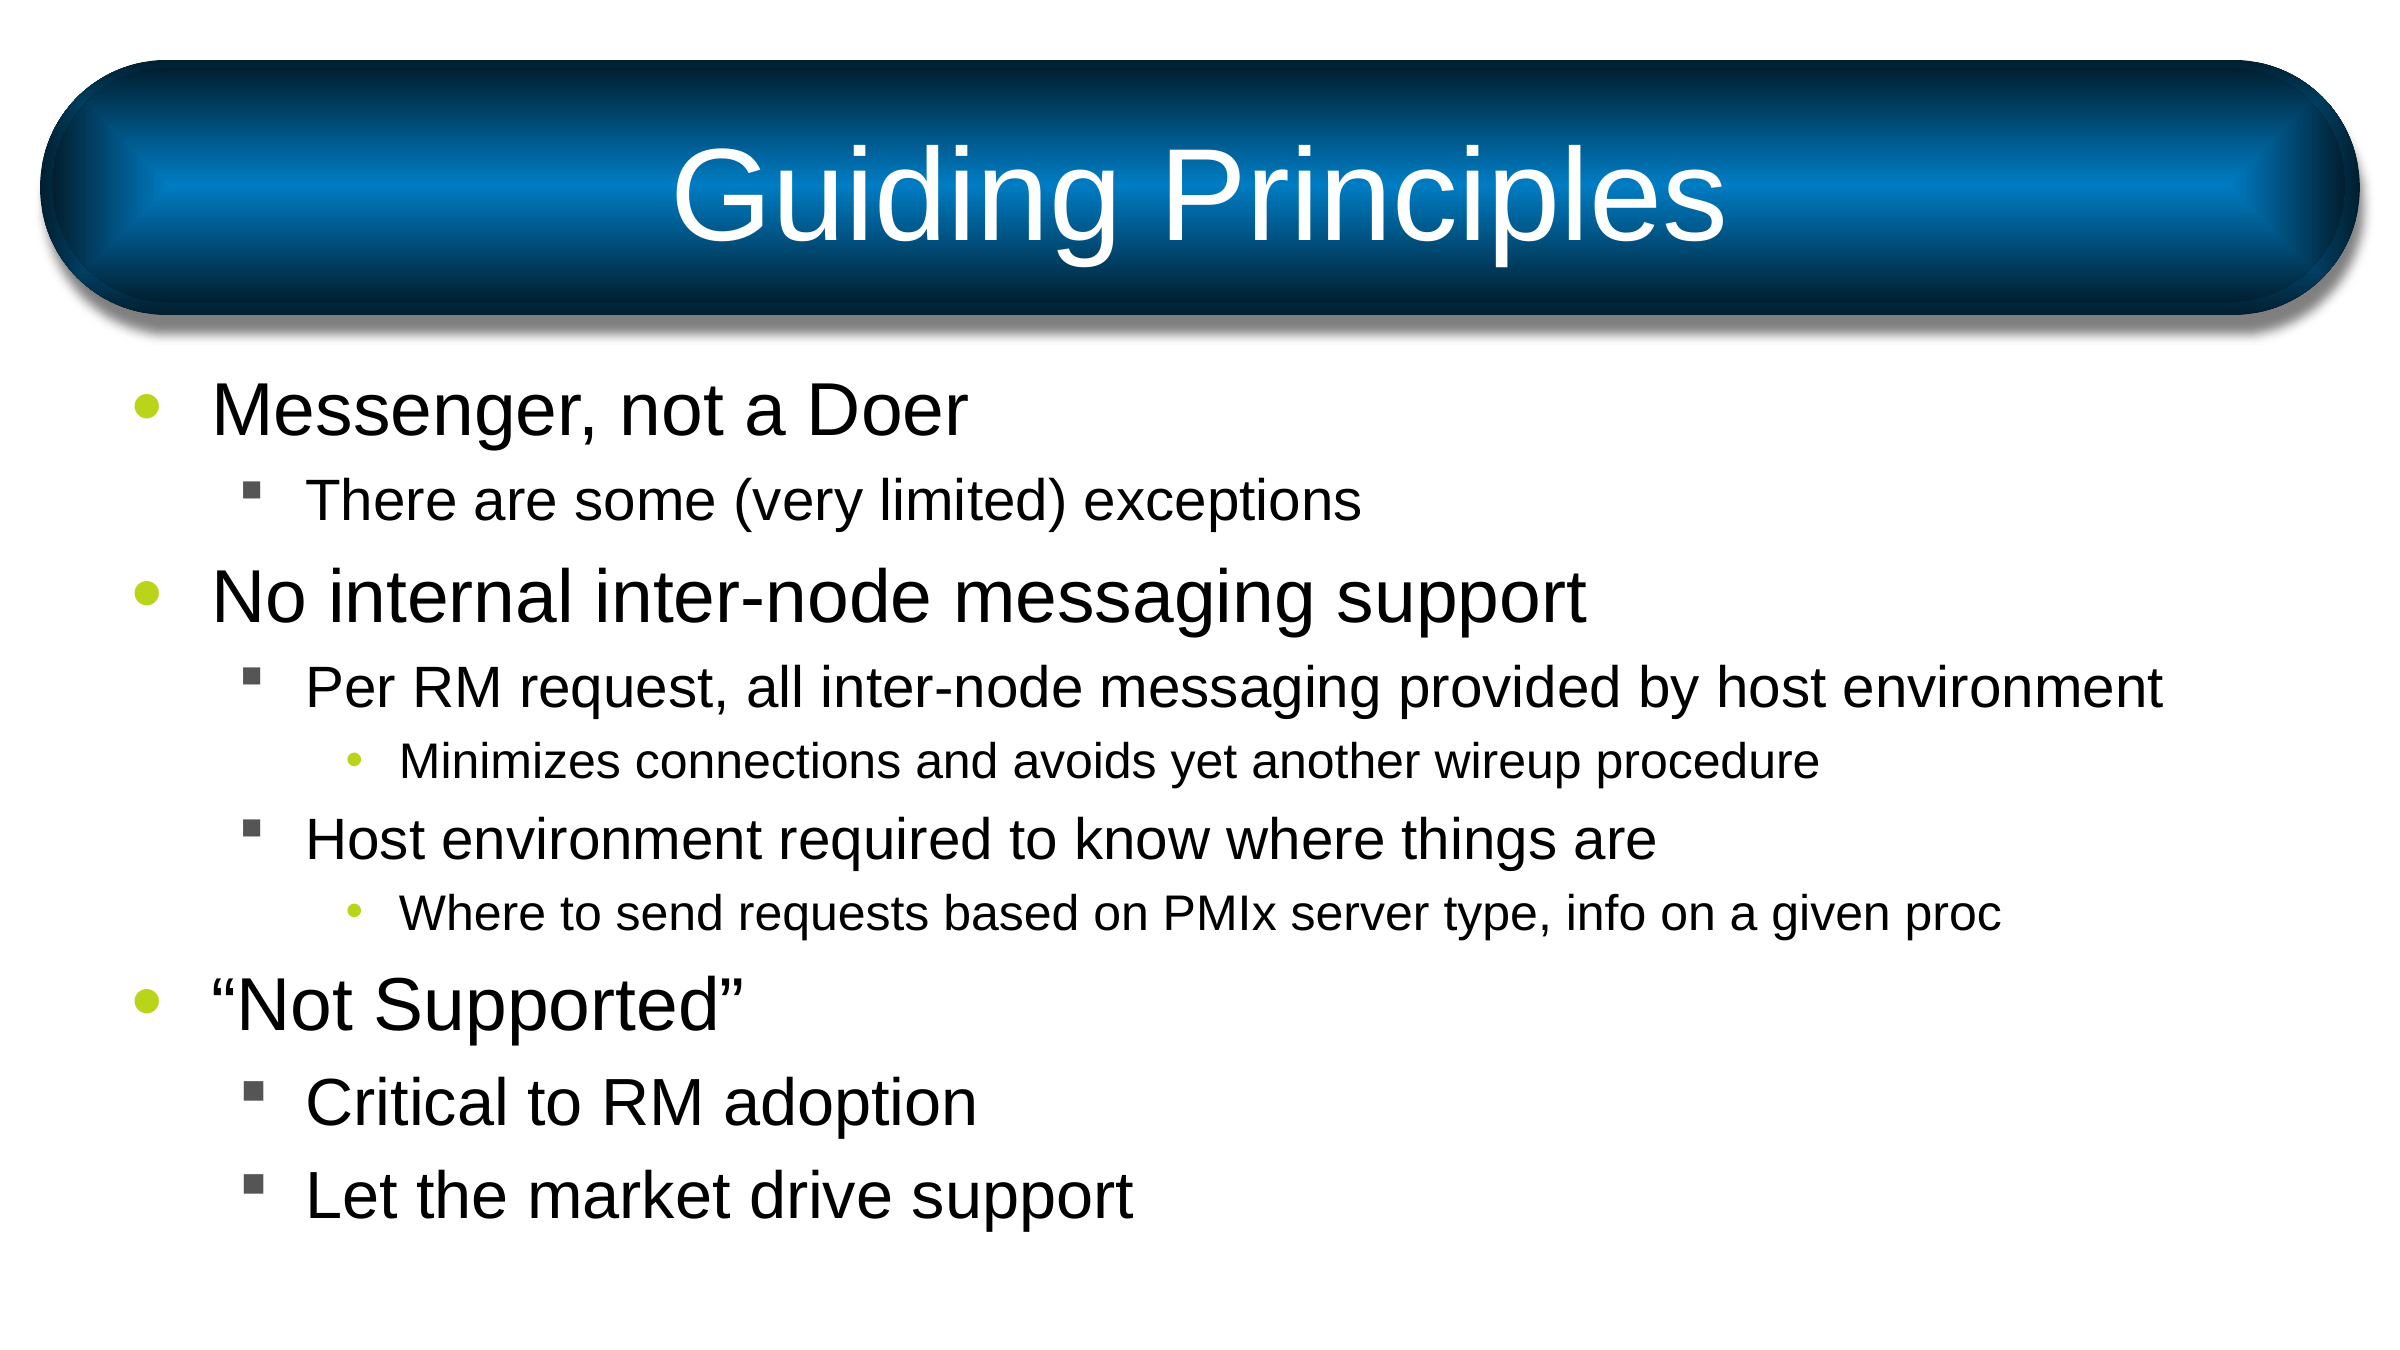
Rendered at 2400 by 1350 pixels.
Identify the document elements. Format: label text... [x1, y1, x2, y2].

title Guiding Principles [179, 75, 2221, 300]
list Messenger, not a Doer There are some (very limited) exceptions No internal inter-node messaging support Per RM request, all inter-node messaging provided by host environment Minimizes connections and avoids yet another wireup procedure Host environment required to know where things are Where to send requests based on PMIx server type, info on a given proc “Not Supported” Critical to RM adoption Let the market drive support [109, 350, 2291, 1310]
